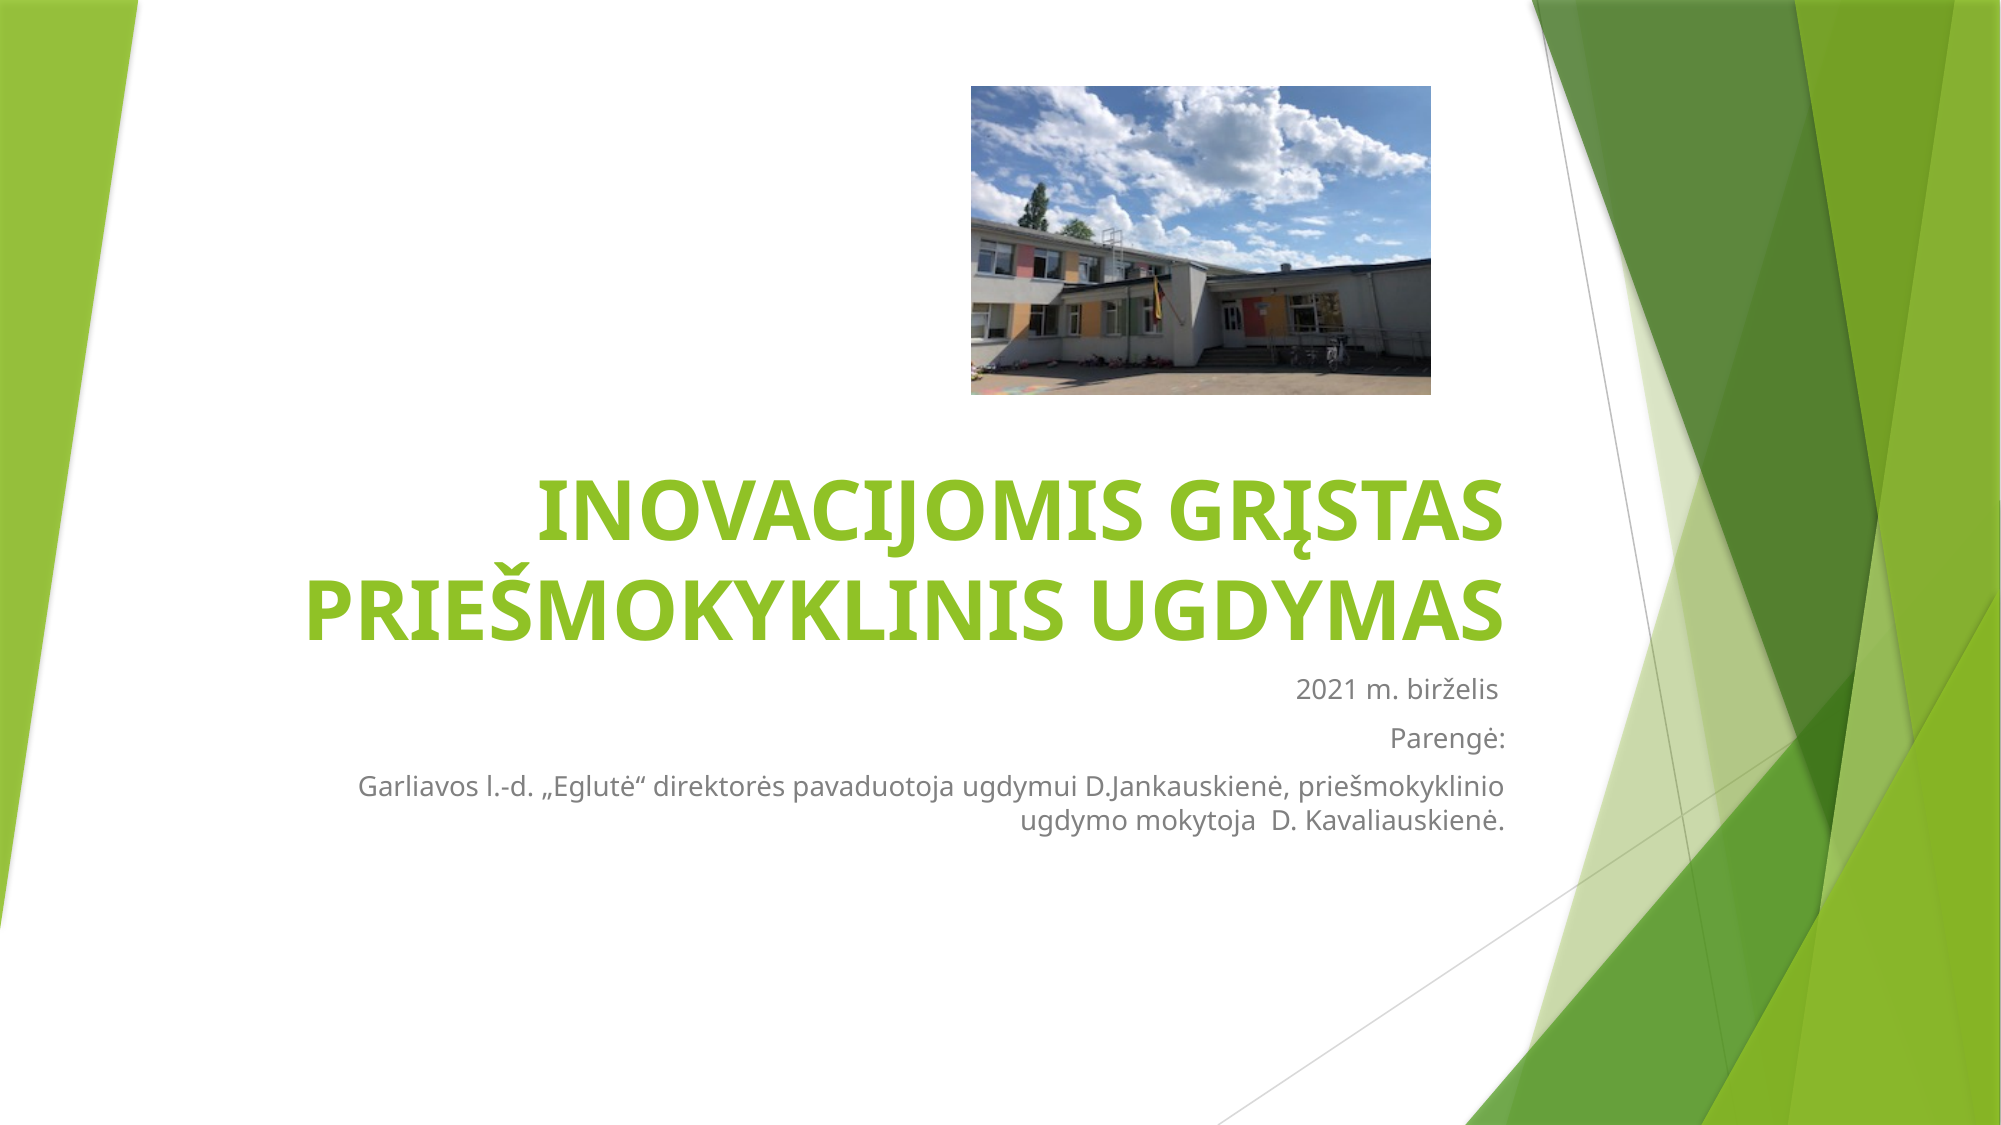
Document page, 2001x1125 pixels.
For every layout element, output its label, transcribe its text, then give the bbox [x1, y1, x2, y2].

title INOVACIJOMIS GRĮSTAS PRIEŠMOKYKLINIS UGDYMAS [247, 394, 1522, 664]
subtitle 2021 m. birželis Parengė: Garliavos l.-d. „Eglutė“ direktorės pavaduotoja ugdymui D.Jankauskienė, priešmokyklinio ugdymo mokytoja D. Kavaliauskienė. [247, 664, 1522, 845]
picture [970, 86, 1431, 395]
